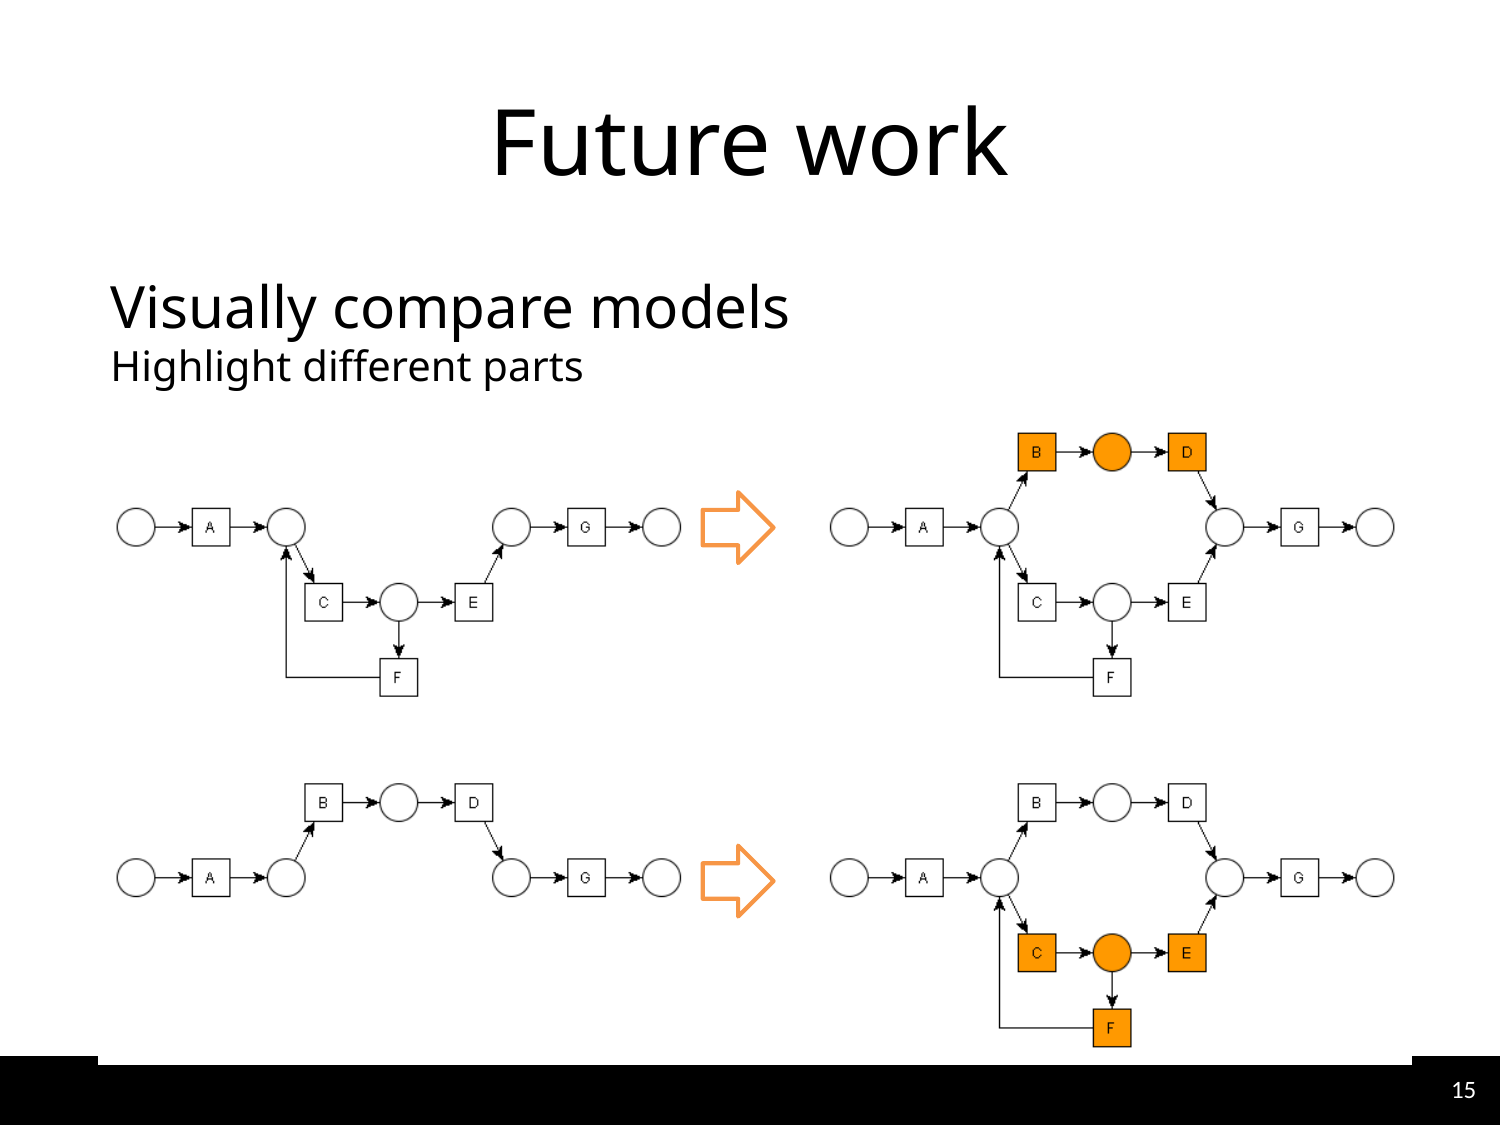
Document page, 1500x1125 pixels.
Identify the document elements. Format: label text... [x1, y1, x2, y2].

slide_number 15 [1421, 1058, 1500, 1119]
list Visually compare models Highlight different parts [75, 262, 1425, 1005]
title Future work [75, 45, 1425, 233]
picture [98, 414, 1412, 1065]
